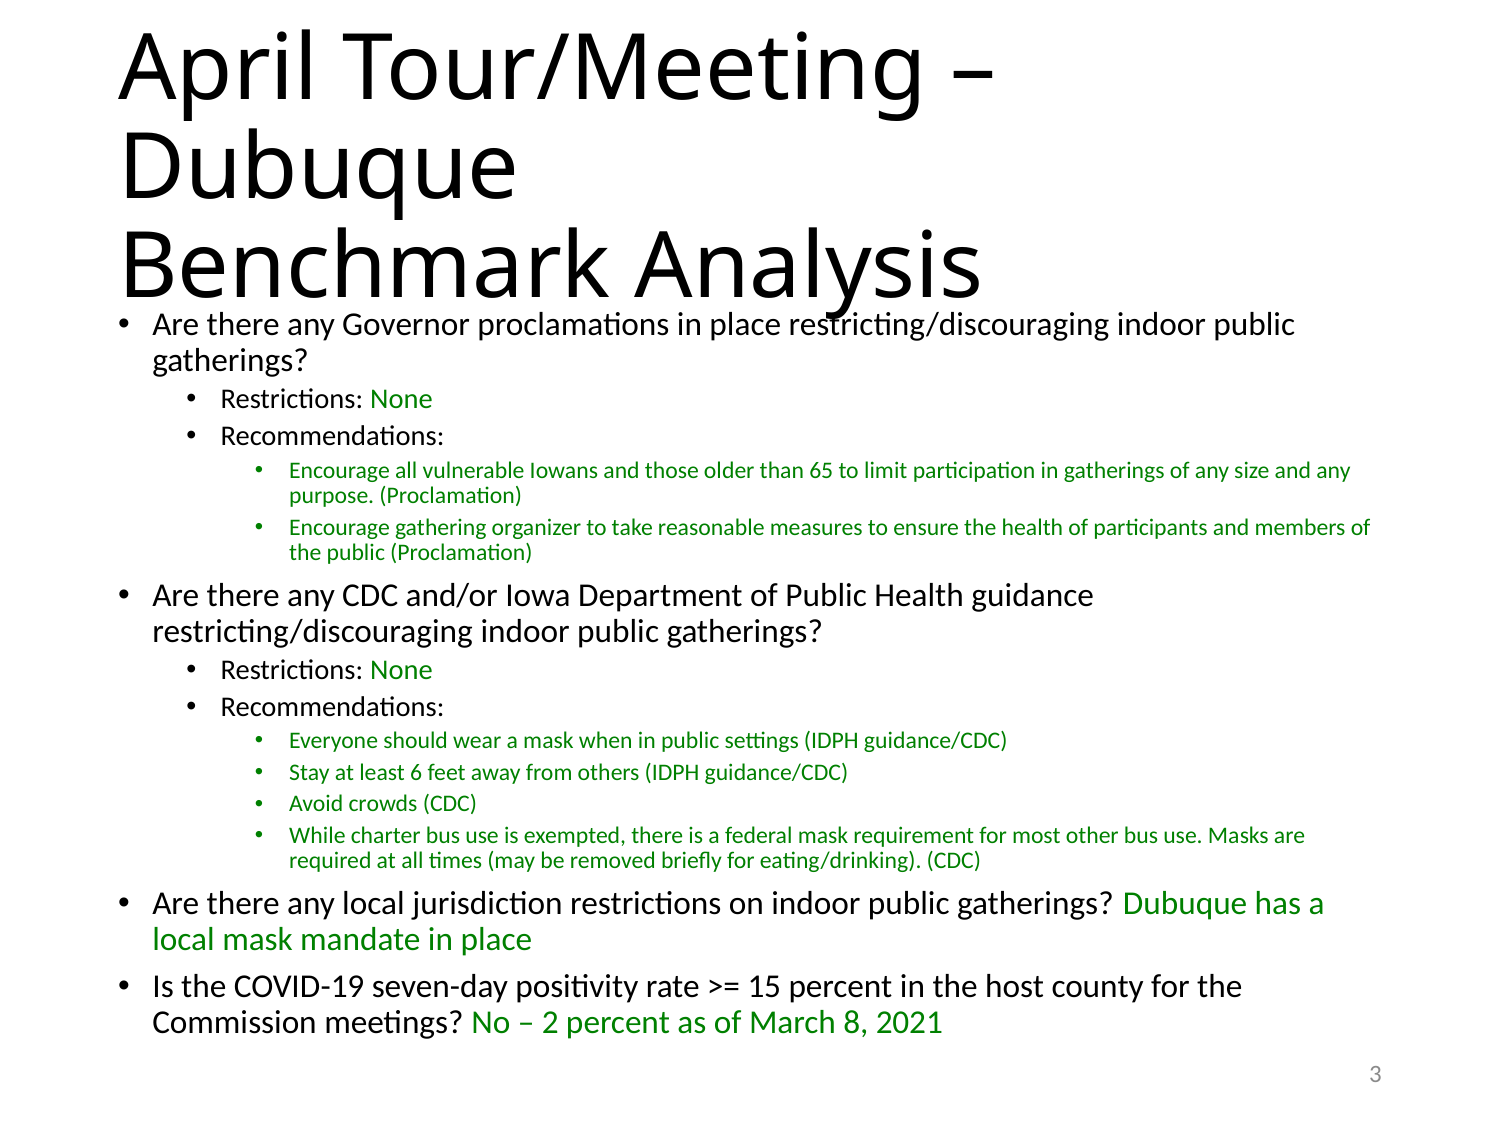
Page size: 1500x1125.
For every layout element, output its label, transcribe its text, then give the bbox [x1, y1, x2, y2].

title April Tour/Meeting – Dubuque Benchmark Analysis [103, 59, 1397, 278]
list Are there any Governor proclamations in place restricting/discouraging indoor public gatherings? Restrictions: None Recommendations: Encourage all vulnerable Iowans and those older than 65 to limit participation in gatherings of any size and any purpose. (Proclamation) Encourage gathering organizer to take reasonable measures to ensure the health of participants and members of the public (Proclamation) Are there any CDC and/or Iowa Department of Public Health guidance restricting/discouraging indoor public gatherings? Restrictions: None Recommendations: Everyone should wear a mask when in public settings (IDPH guidance/CDC) Stay at least 6 feet away from others (IDPH guidance/CDC) Avoid crowds (CDC) While charter bus use is exempted, there is a federal mask requirement for most other bus use. Masks are required at all times (may be removed briefly for eating/drinking). (CDC) Are there any local jurisdiction restrictions on indoor public gatherings? Dubuque has a local mask mandate in place Is the COVID-19 seven-day positivity rate >= 15 percent in the host county for the Commission meetings? No – 2 percent as of March 8, 2021 [103, 299, 1397, 1056]
slide_number 3 [1059, 1042, 1397, 1103]
